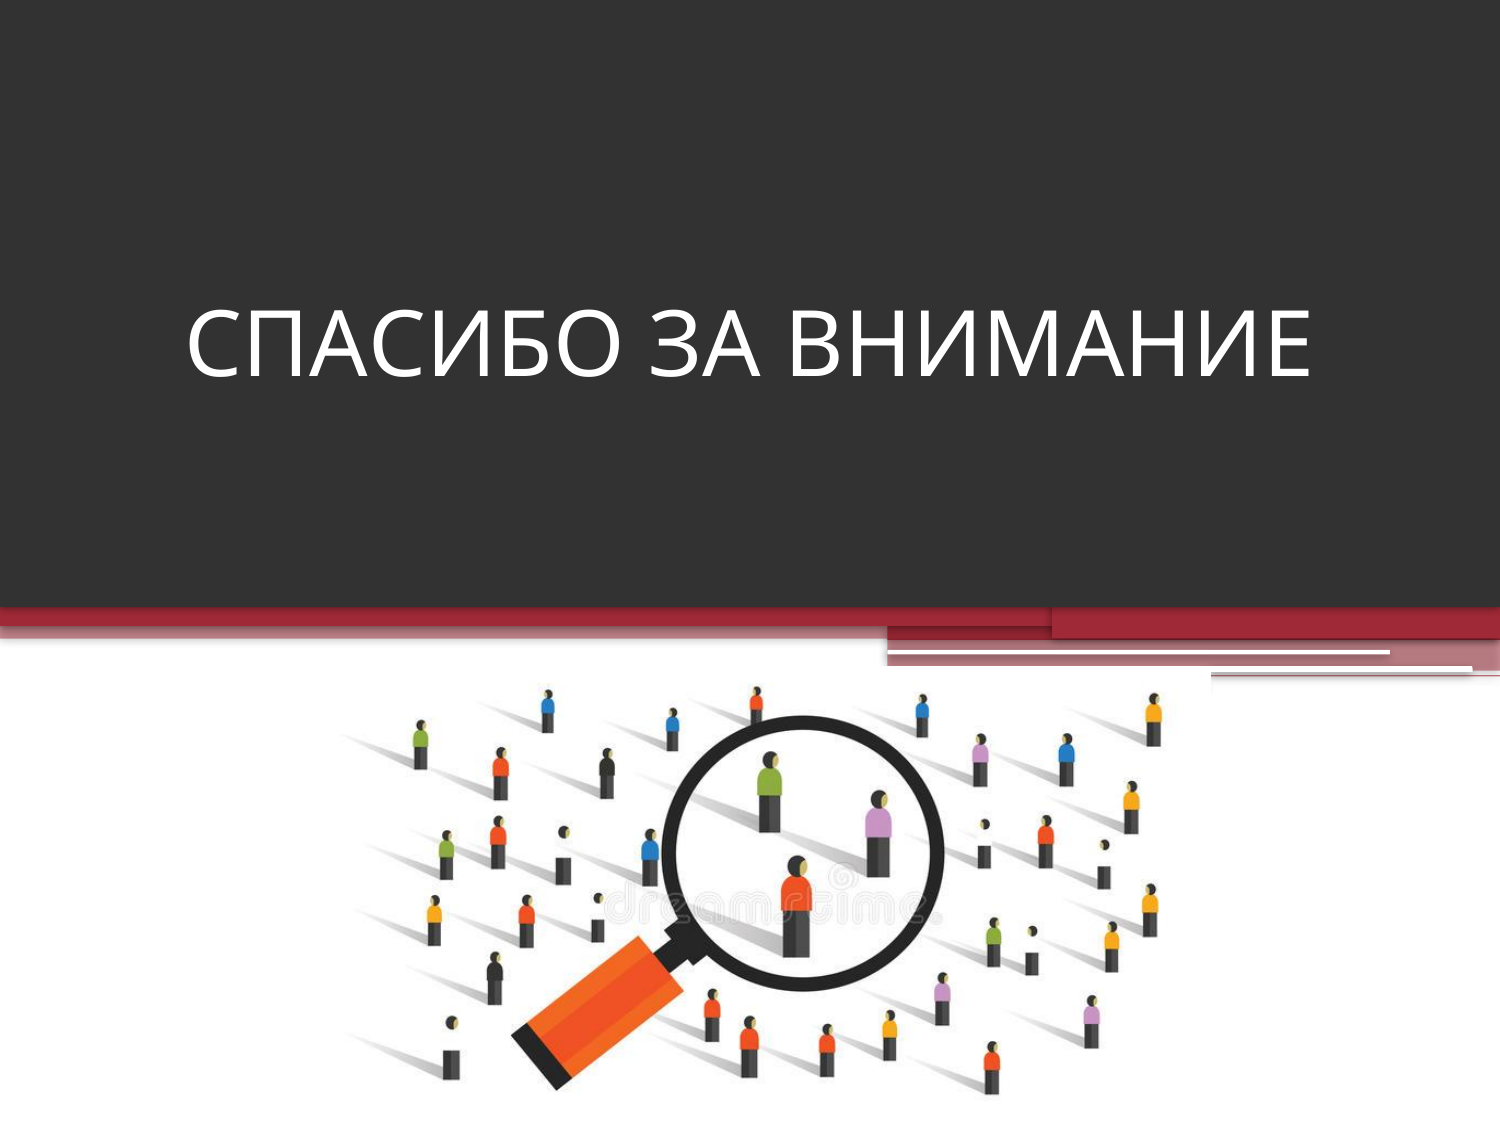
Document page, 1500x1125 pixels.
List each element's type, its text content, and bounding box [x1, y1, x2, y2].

picture [336, 666, 1211, 1121]
title СПАСИБО ЗА ВНИМАНИЕ [0, 160, 1500, 402]
